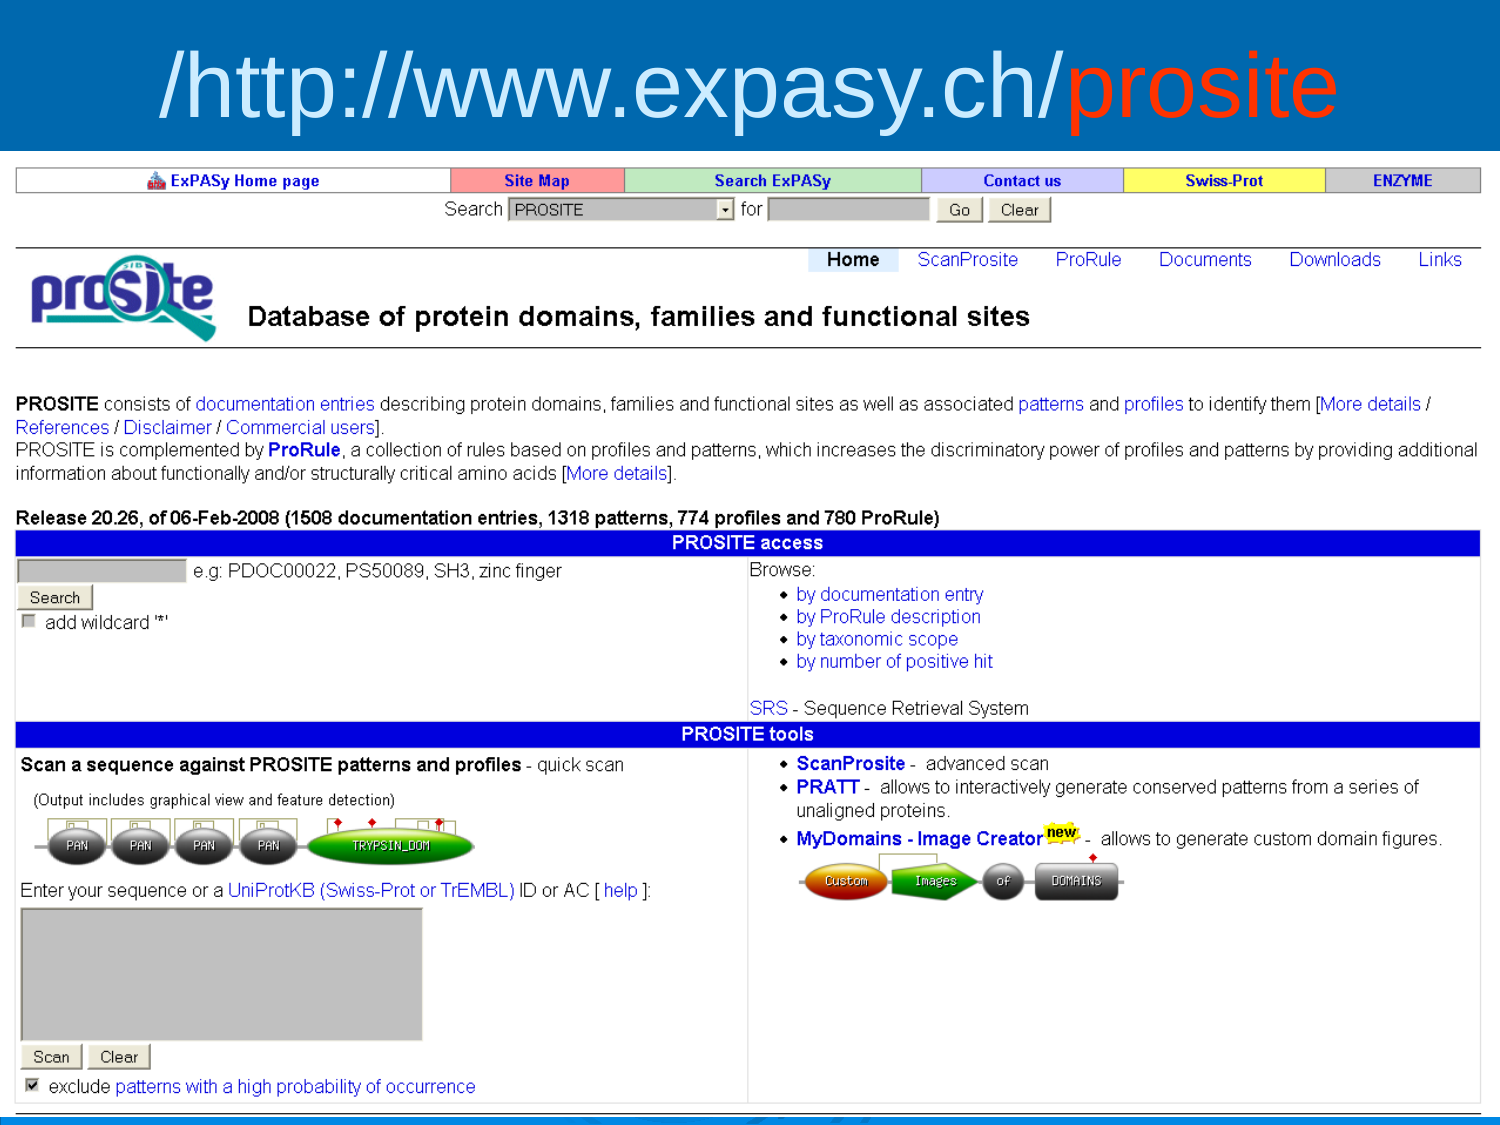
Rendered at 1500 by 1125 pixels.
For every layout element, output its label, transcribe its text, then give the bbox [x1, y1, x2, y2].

picture [0, 151, 1500, 1117]
title http://www.expasy.ch/prosite/ [112, 0, 1388, 150]
